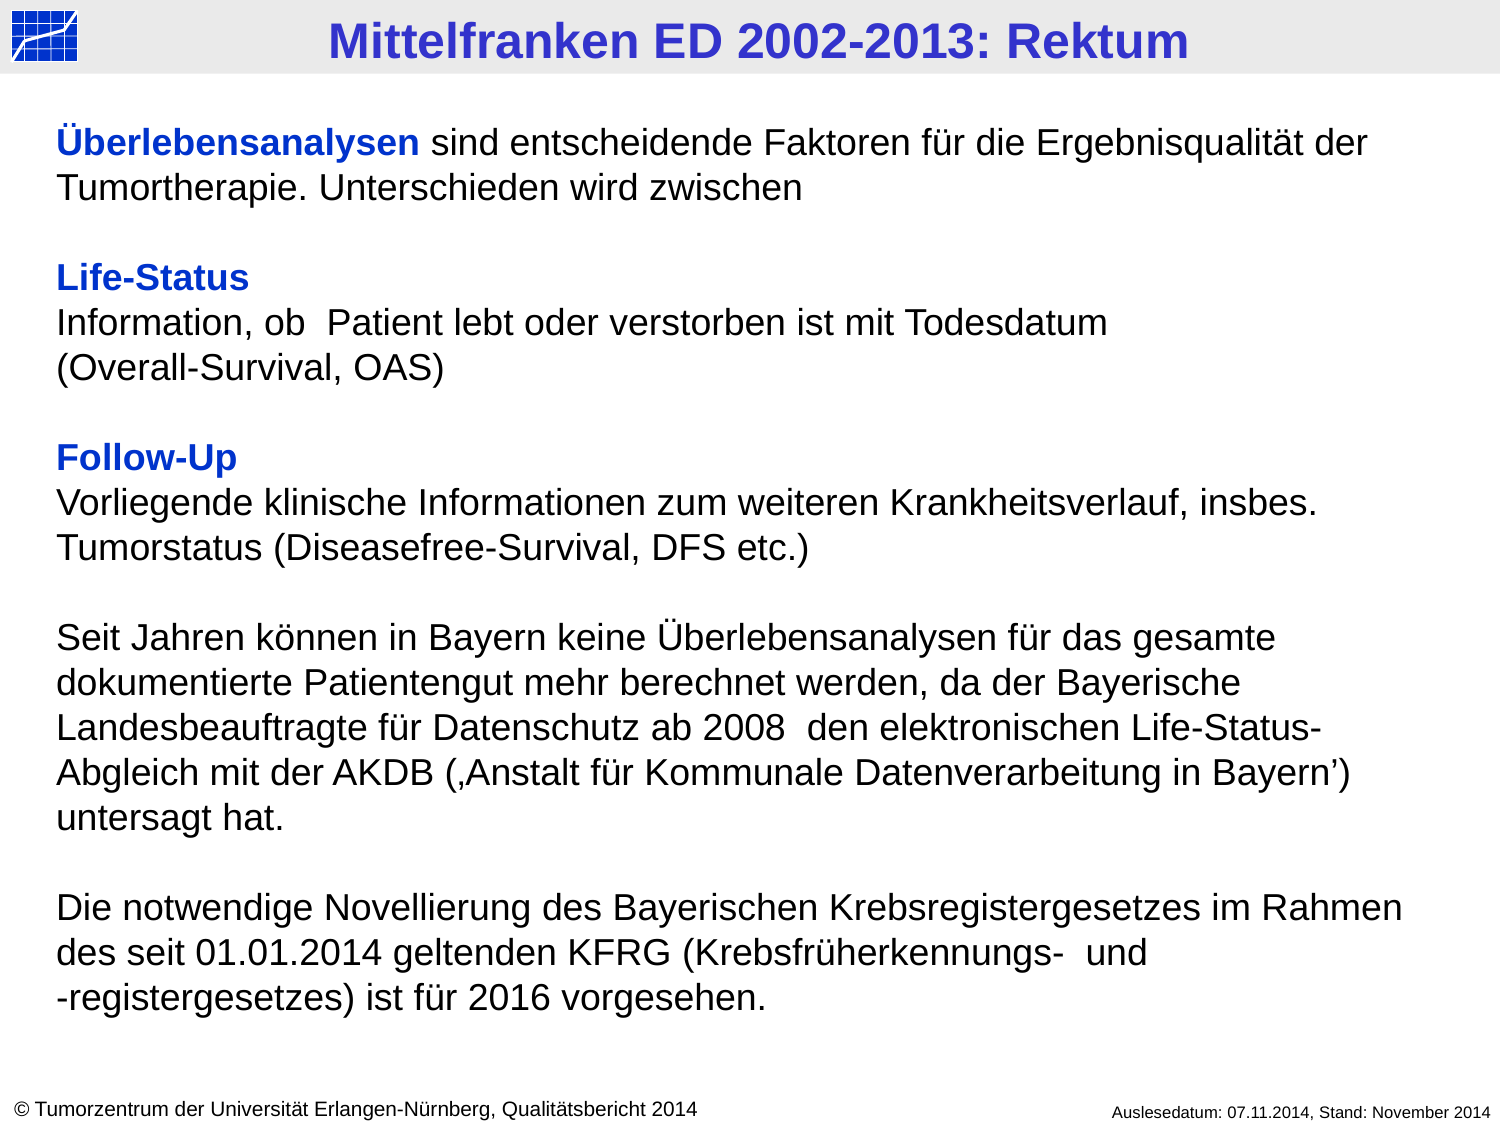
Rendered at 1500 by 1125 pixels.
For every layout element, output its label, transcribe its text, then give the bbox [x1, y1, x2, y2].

text_box Überlebensanalysen sind entscheidende Faktoren für die Ergebnisqualität der Tumortherapie. Unterschieden wird zwischen Life-Status Information, ob Patient lebt oder verstorben ist mit Todesdatum (Overall-Survival, OAS) Follow-Up Vorliegende klinische Informationen zum weiteren Krankheitsverlauf, insbes. Tumorstatus (Diseasefree-Survival, DFS etc.) Seit Jahren können in Bayern keine Überlebensanalysen für das gesamte dokumentierte Patientengut mehr berechnet werden, da der Bayerische Landesbeauftragte für Datenschutz ab 2008 den elektronischen Life-Status-Abgleich mit der AKDB (‚Anstalt für Kommunale Datenverarbeitung in Bayern’) untersagt hat. Die notwendige Novellierung des Bayerischen Krebsregistergesetzes im Rahmen des seit 01.01.2014 geltenden KFRG (Krebsfrüherkennungs- und -registergesetzes) ist für 2016 vorgesehen. [41, 111, 1471, 1026]
